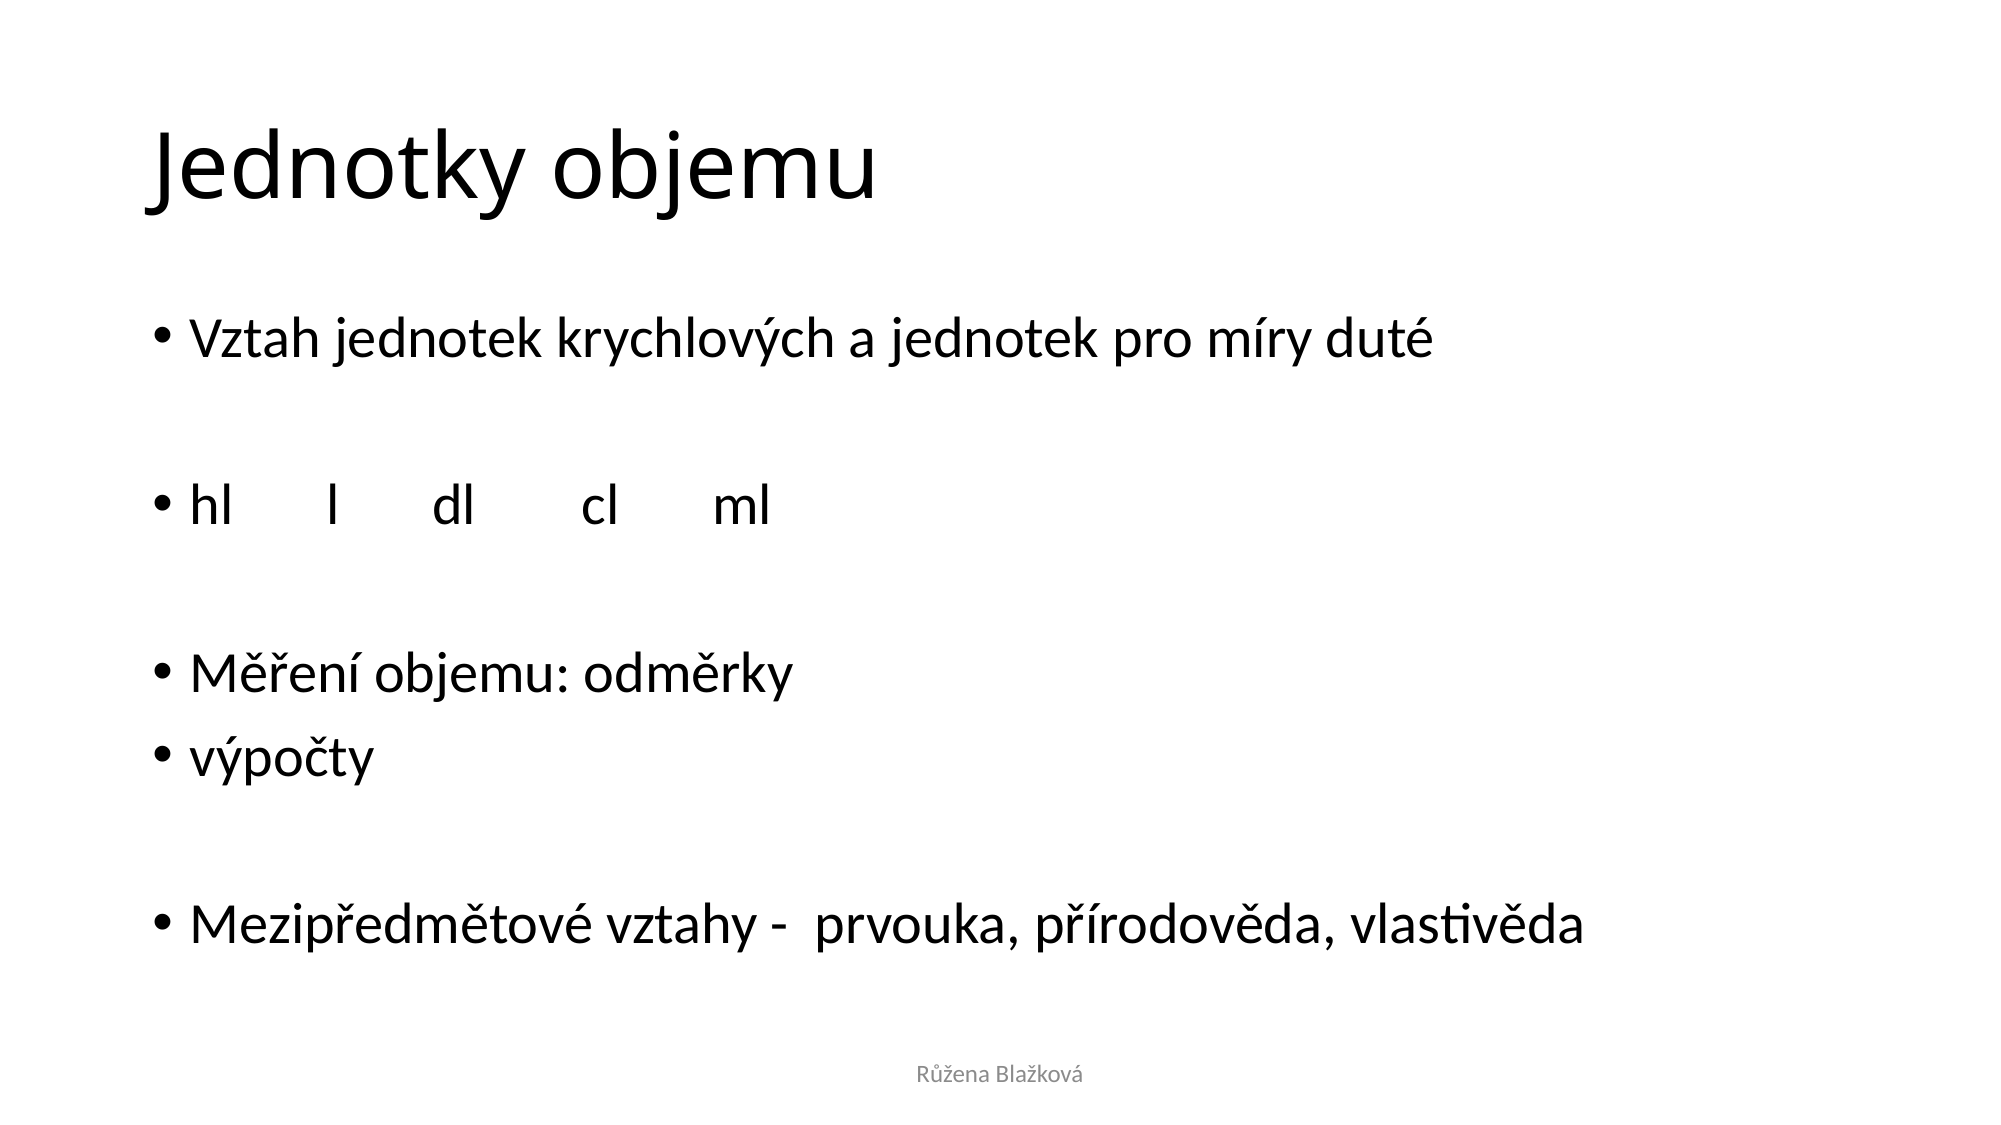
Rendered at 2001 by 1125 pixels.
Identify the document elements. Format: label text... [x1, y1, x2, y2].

footer Růžena Blažková [662, 1042, 1338, 1103]
list Vztah jednotek krychlových a jednotek pro míry duté hl l dl cl ml Měření objemu: odměrky výpočty Mezipředmětové vztahy - prvouka, přírodověda, vlastivěda [137, 299, 1863, 1014]
title Jednotky objemu [137, 59, 1863, 278]
